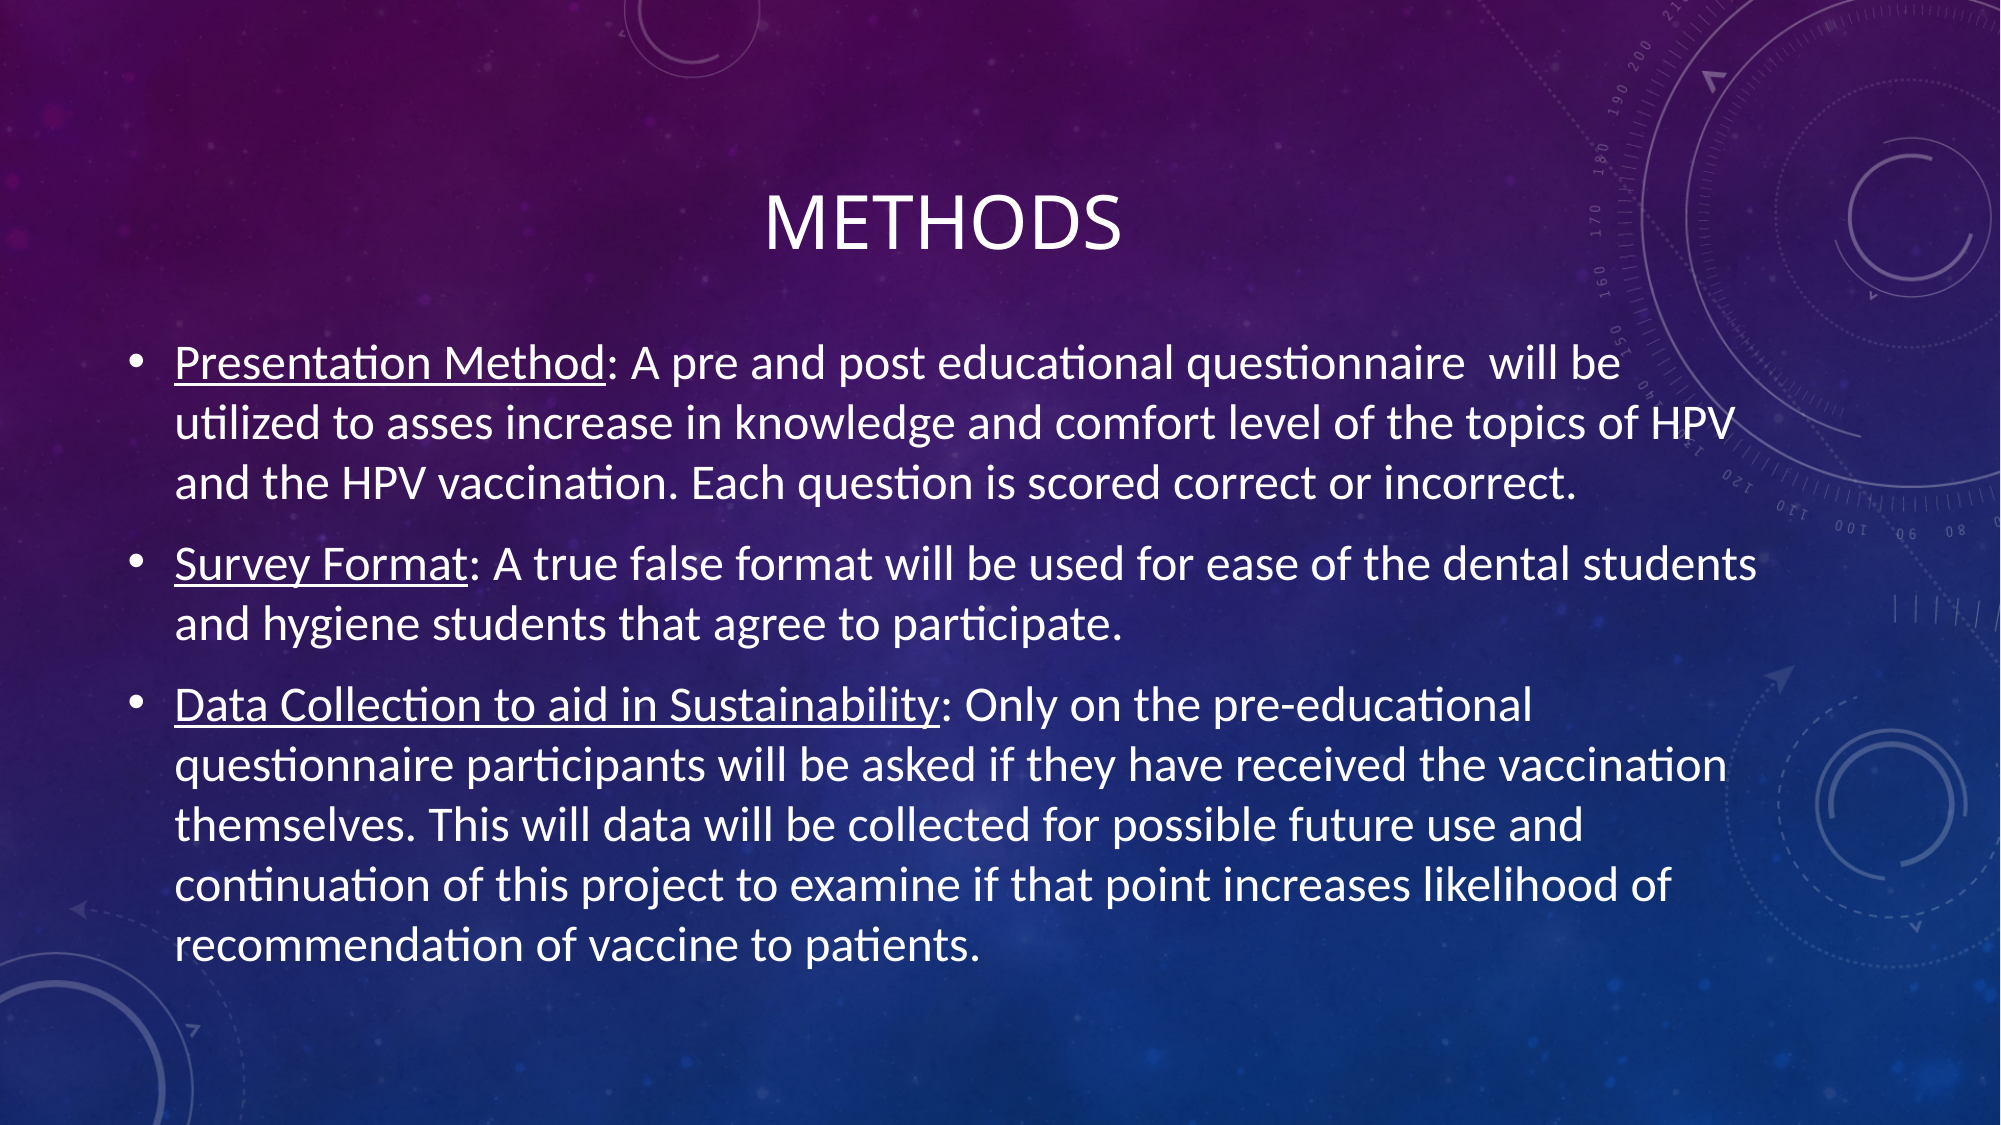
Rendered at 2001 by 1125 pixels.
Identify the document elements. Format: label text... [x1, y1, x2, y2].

title methods [112, 99, 1775, 339]
picture [0, 0, 2001, 1125]
list Presentation Method: A pre and post educational questionnaire will be utilized to asses increase in knowledge and comfort level of the topics of HPV and the HPV vaccination. Each question is scored correct or incorrect. Survey Format: A true false format will be used for ease of the dental students and hygiene students that agree to participate. Data Collection to aid in Sustainability: Only on the pre-educational questionnaire participants will be asked if they have received the vaccination themselves. This will data will be collected for possible future use and continuation of this project to examine if that point increases likelihood of recommendation of vaccine to patients. [112, 351, 1775, 950]
